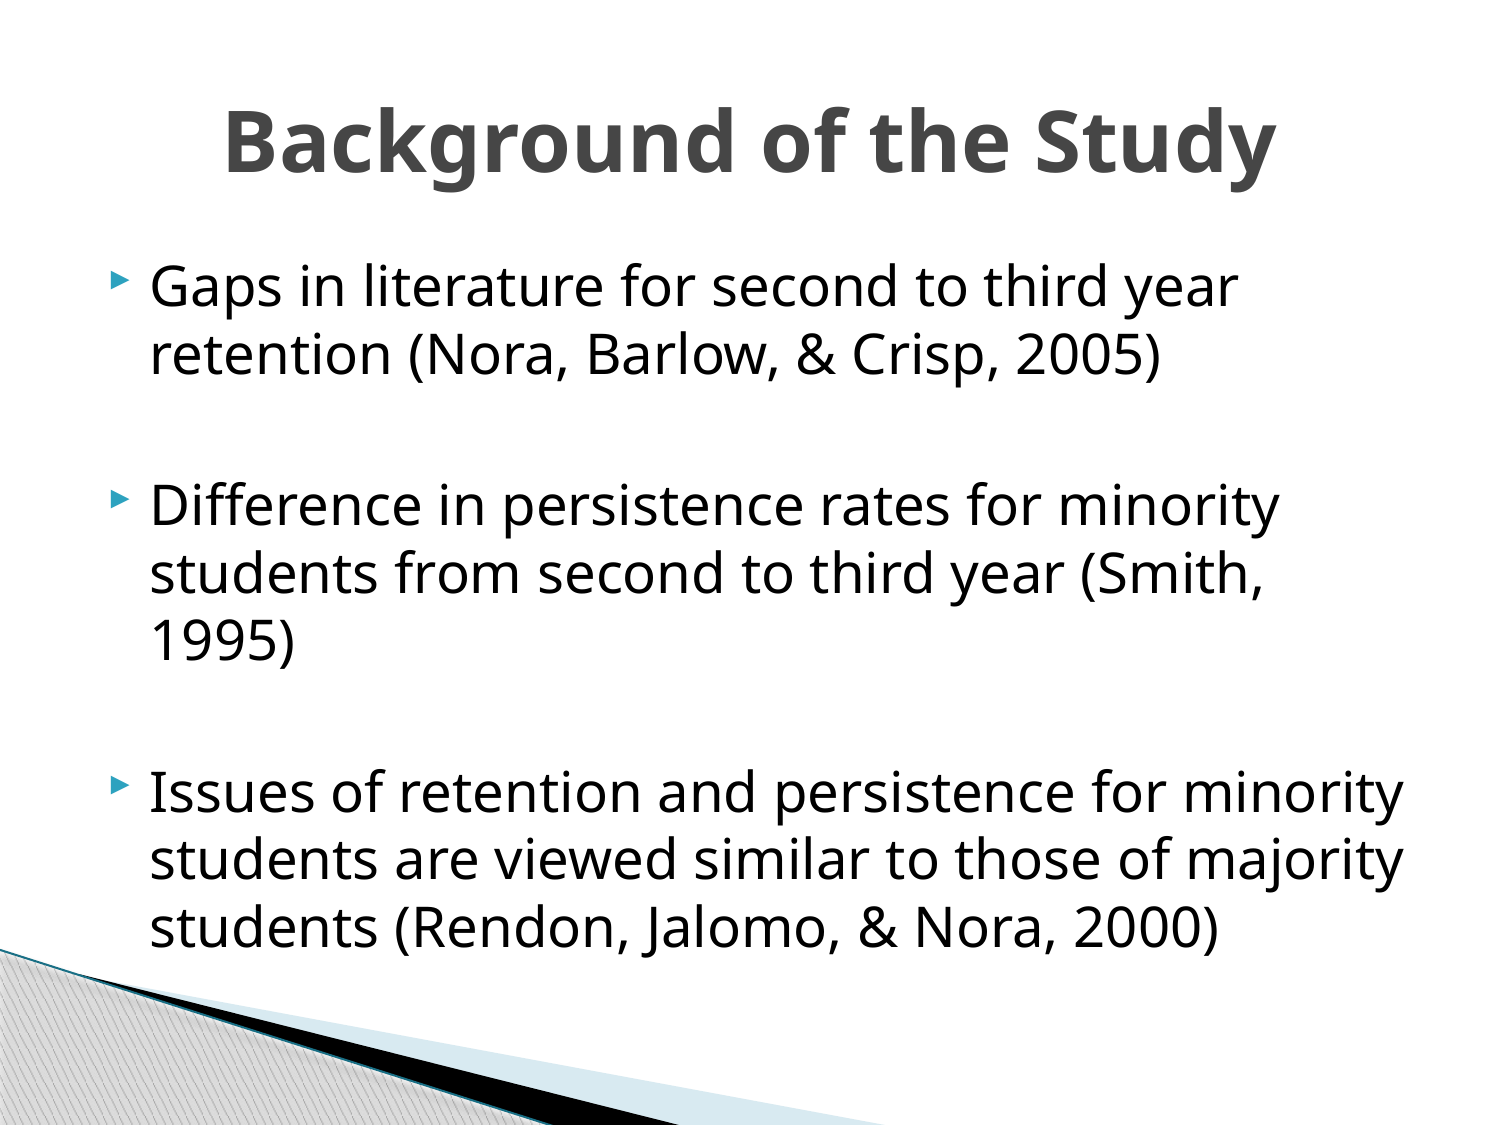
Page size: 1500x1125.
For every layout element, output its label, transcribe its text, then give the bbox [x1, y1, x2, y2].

list Gaps in literature for second to third year retention (Nora, Barlow, & Crisp, 2005) Difference in persistence rates for minority students from second to third year (Smith, 1995) Issues of retention and persistence for minority students are viewed similar to those of majority students (Rendon, Jalomo, & Nora, 2000) [75, 243, 1425, 986]
title Background of the Study [75, 45, 1425, 233]
